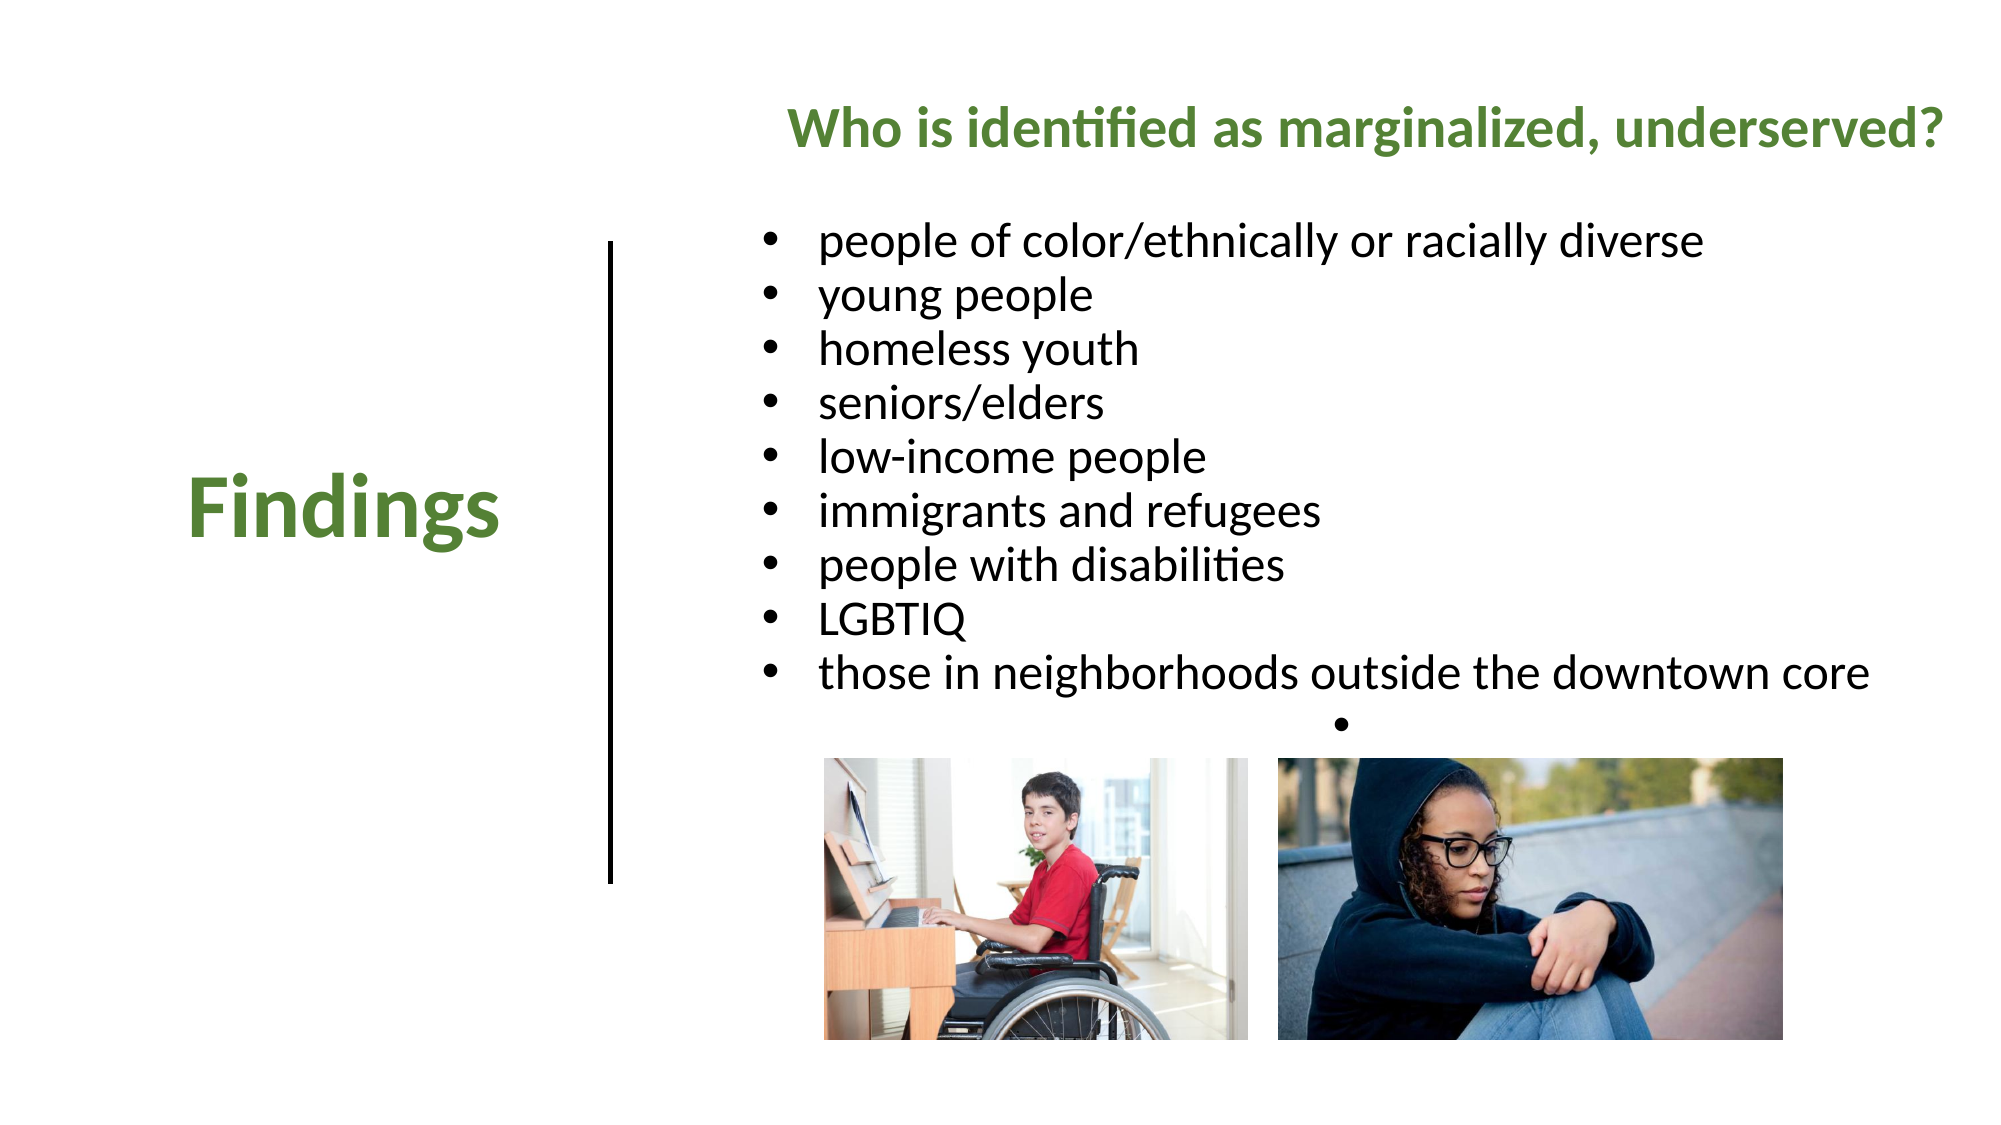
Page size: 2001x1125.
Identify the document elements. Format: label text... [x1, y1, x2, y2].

title Findings [137, 158, 517, 868]
picture [1278, 758, 1783, 1041]
subtitle Who is identified as marginalized, underserved? people of color/ethnically or racially diverse young people homeless youth seniors/elders low-income people immigrants and refugees people with disabilities LGBTIQ those in neighborhoods outside the downtown core [746, 38, 1987, 921]
picture [824, 758, 1248, 1041]
